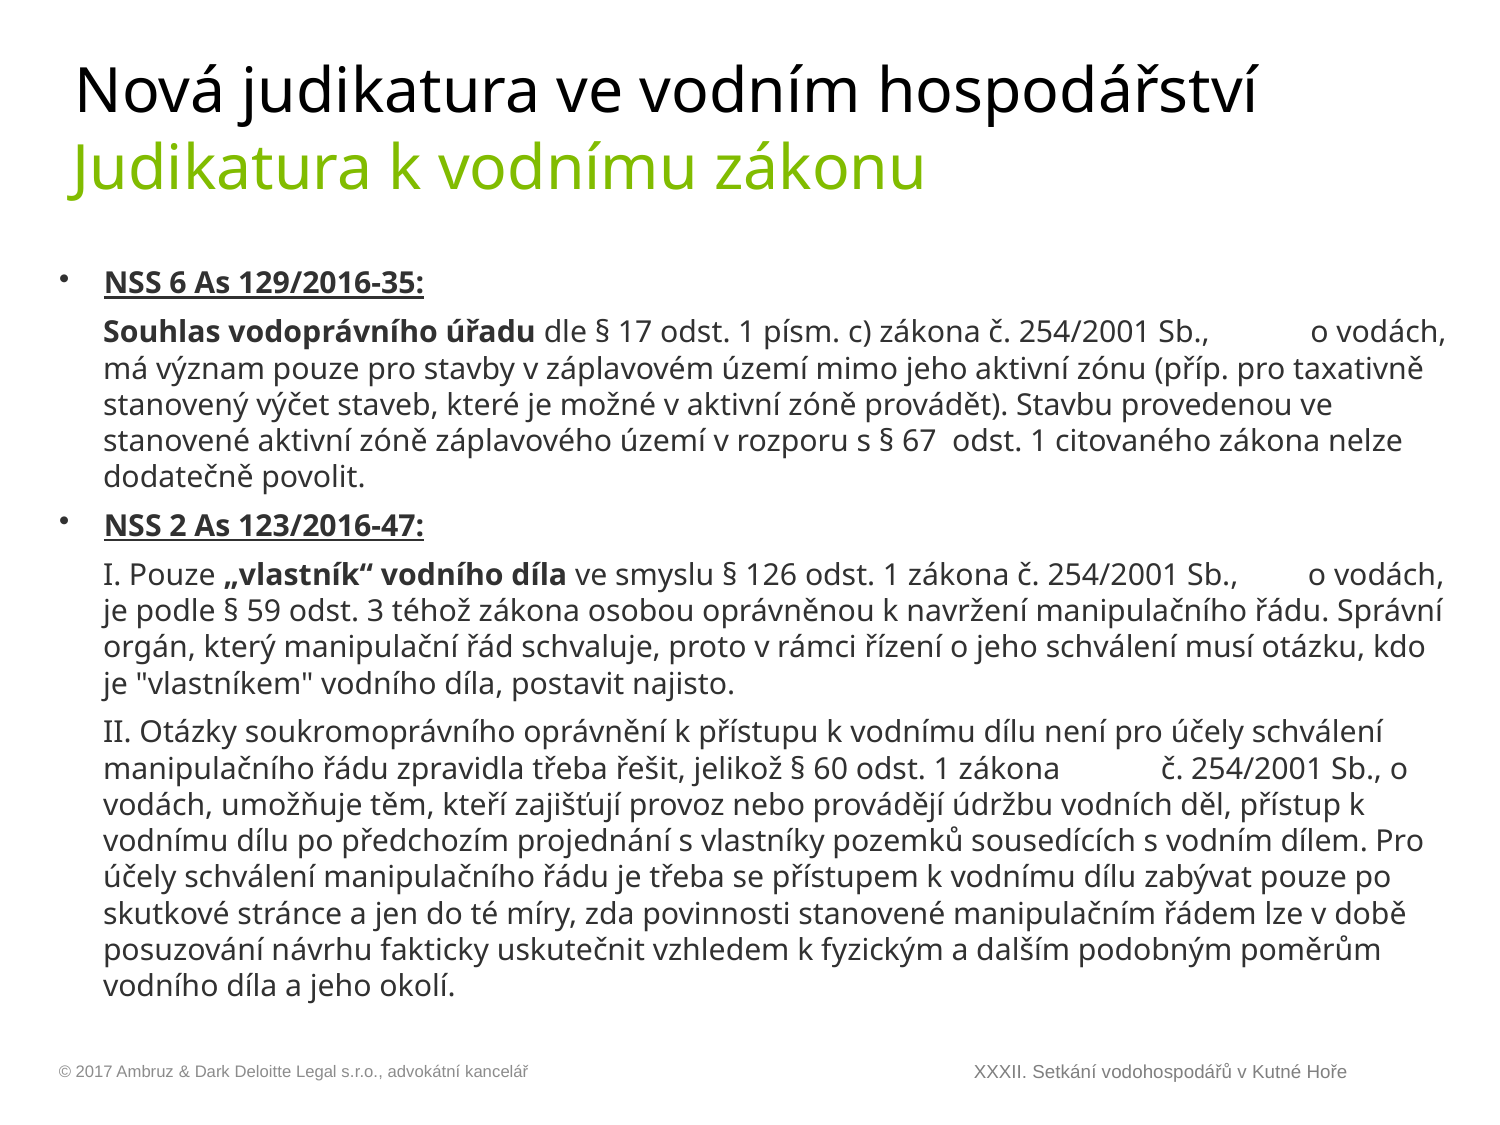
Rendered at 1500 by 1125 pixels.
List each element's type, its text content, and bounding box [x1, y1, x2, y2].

text_box Judikatura k vodnímu zákonu [58, 128, 1374, 282]
list NSS 6 As 129/2016-35: Souhlas vodoprávního úřadu dle § 17 odst. 1 písm. c) zákona č. 254/2001 Sb., o vodách, má význam pouze pro stavby v záplavovém území mimo jeho aktivní zónu (příp. pro taxativně stanovený výčet staveb, které je možné v aktivní zóně provádět). Stavbu provedenou ve stanovené aktivní zóně záplavového území v rozporu s § 67 odst. 1 citovaného zákona nelze dodatečně povolit. NSS 2 As 123/2016-47: I. Pouze „vlastník“ vodního díla ve smyslu § 126 odst. 1 zákona č. 254/2001 Sb., o vodách, je podle § 59 odst. 3 téhož zákona osobou oprávněnou k navržení manipulačního řádu. Správní orgán, který manipulační řád schvaluje, proto v rámci řízení o jeho schválení musí otázku, kdo je "vlastníkem" vodního díla, postavit najisto. II. Otázky soukromoprávního oprávnění k přístupu k vodnímu dílu není pro účely schválení manipulačního řádu zpravidla třeba řešit, jelikož § 60 odst. 1 zákona č. 254/2001 Sb., o vodách, umožňuje těm, kteří zajišťují provoz nebo provádějí údržbu vodních děl, přístup k vodnímu dílu po předchozím projednání s vlastníky pozemků sousedících s vodním dílem. Pro účely schválení manipulačního řádu je třeba se přístupem k vodnímu dílu zabývat pouze po skutkové stránce a jen do té míry, zda povinnosti stanovené manipulačním řádem lze v době posuzování návrhu fakticky uskutečnit vzhledem k fyzickým a dalším podobným poměrům vodního díla a jeho okolí. [58, 286, 1459, 1006]
text_box XXXII. Setkání vodohospodářů v Kutné Hoře [959, 1011, 1363, 1125]
title Nová judikatura ve vodním hospodářství [74, 58, 1474, 133]
text_box [58, 131, 1459, 286]
